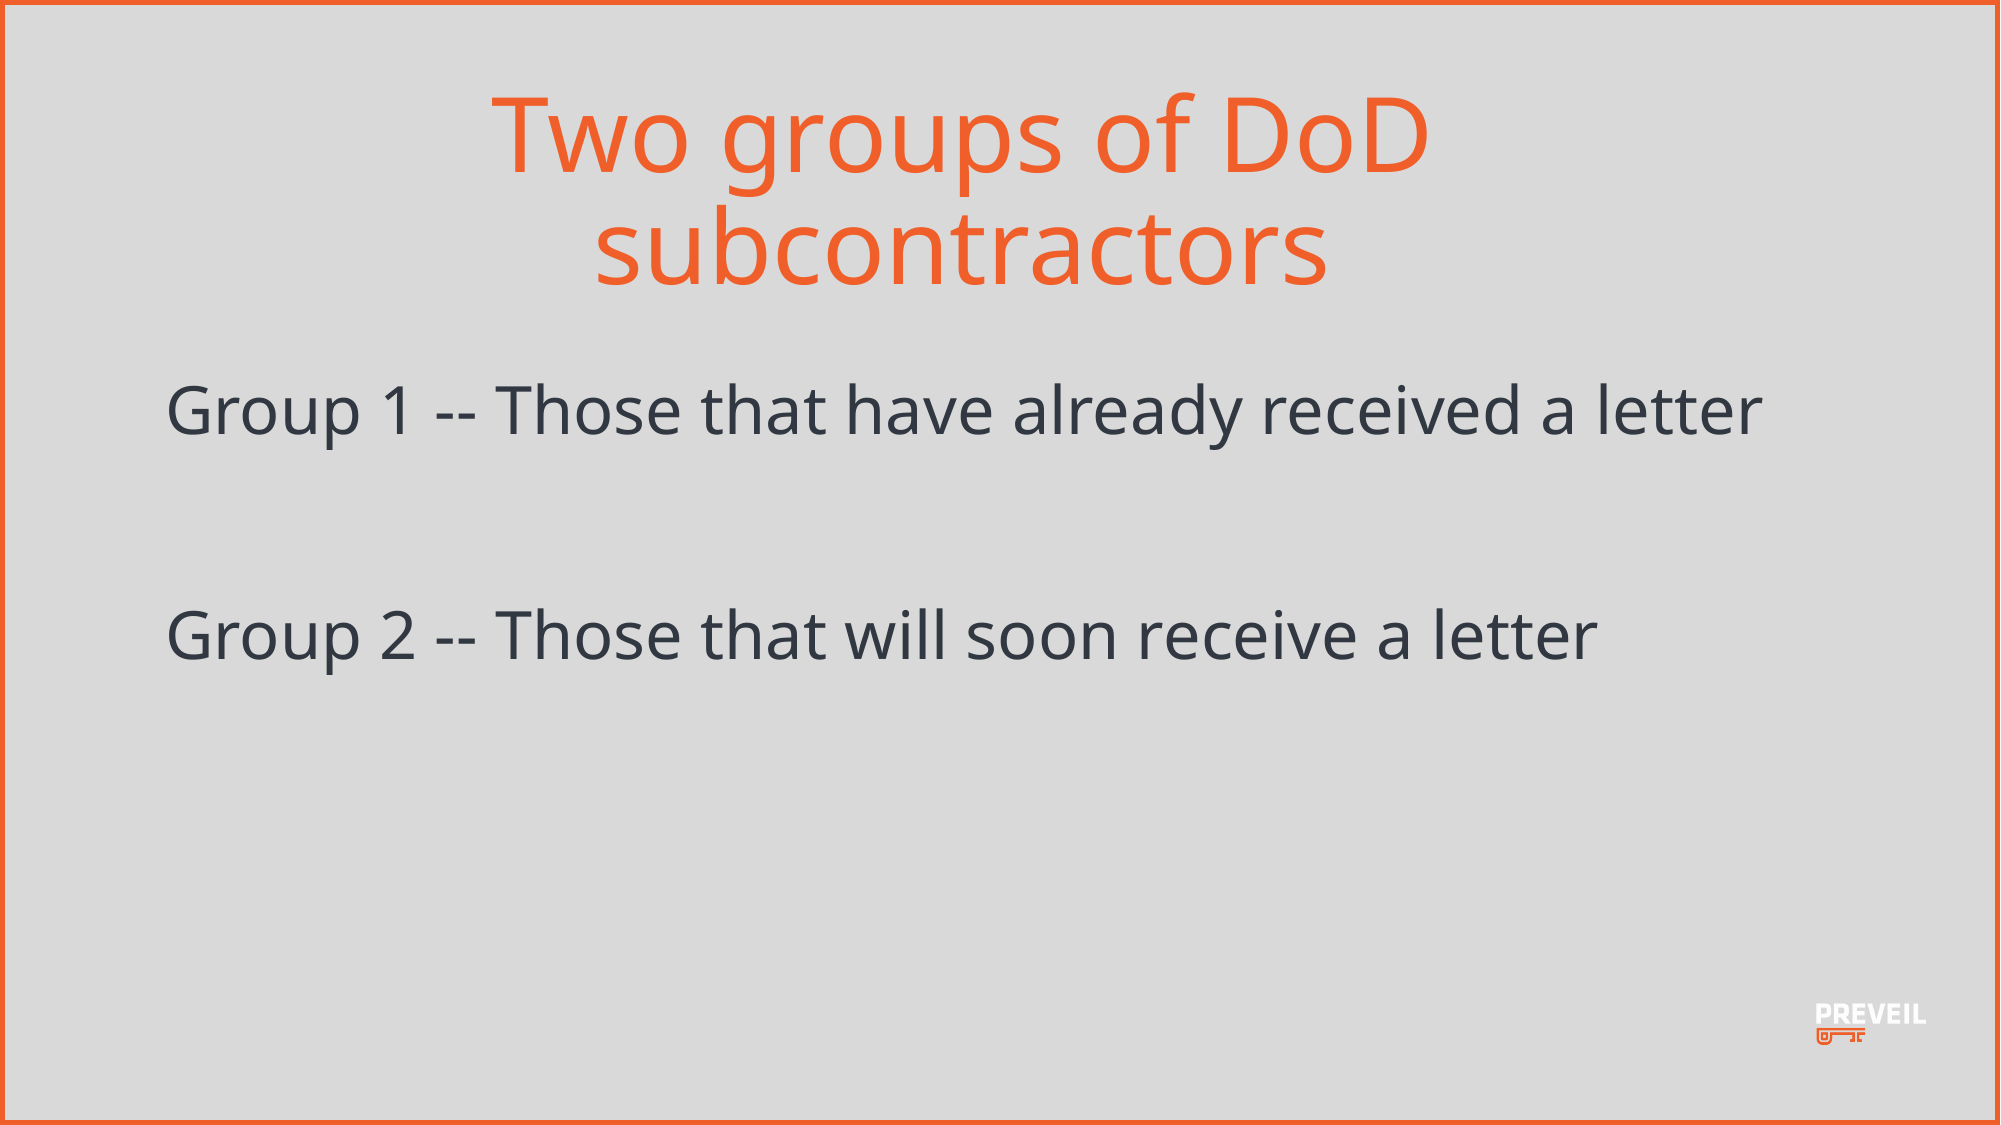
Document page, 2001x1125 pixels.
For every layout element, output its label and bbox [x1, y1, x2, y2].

picture [1720, 907, 2000, 1125]
text_box [0, 0, 2000, 1125]
